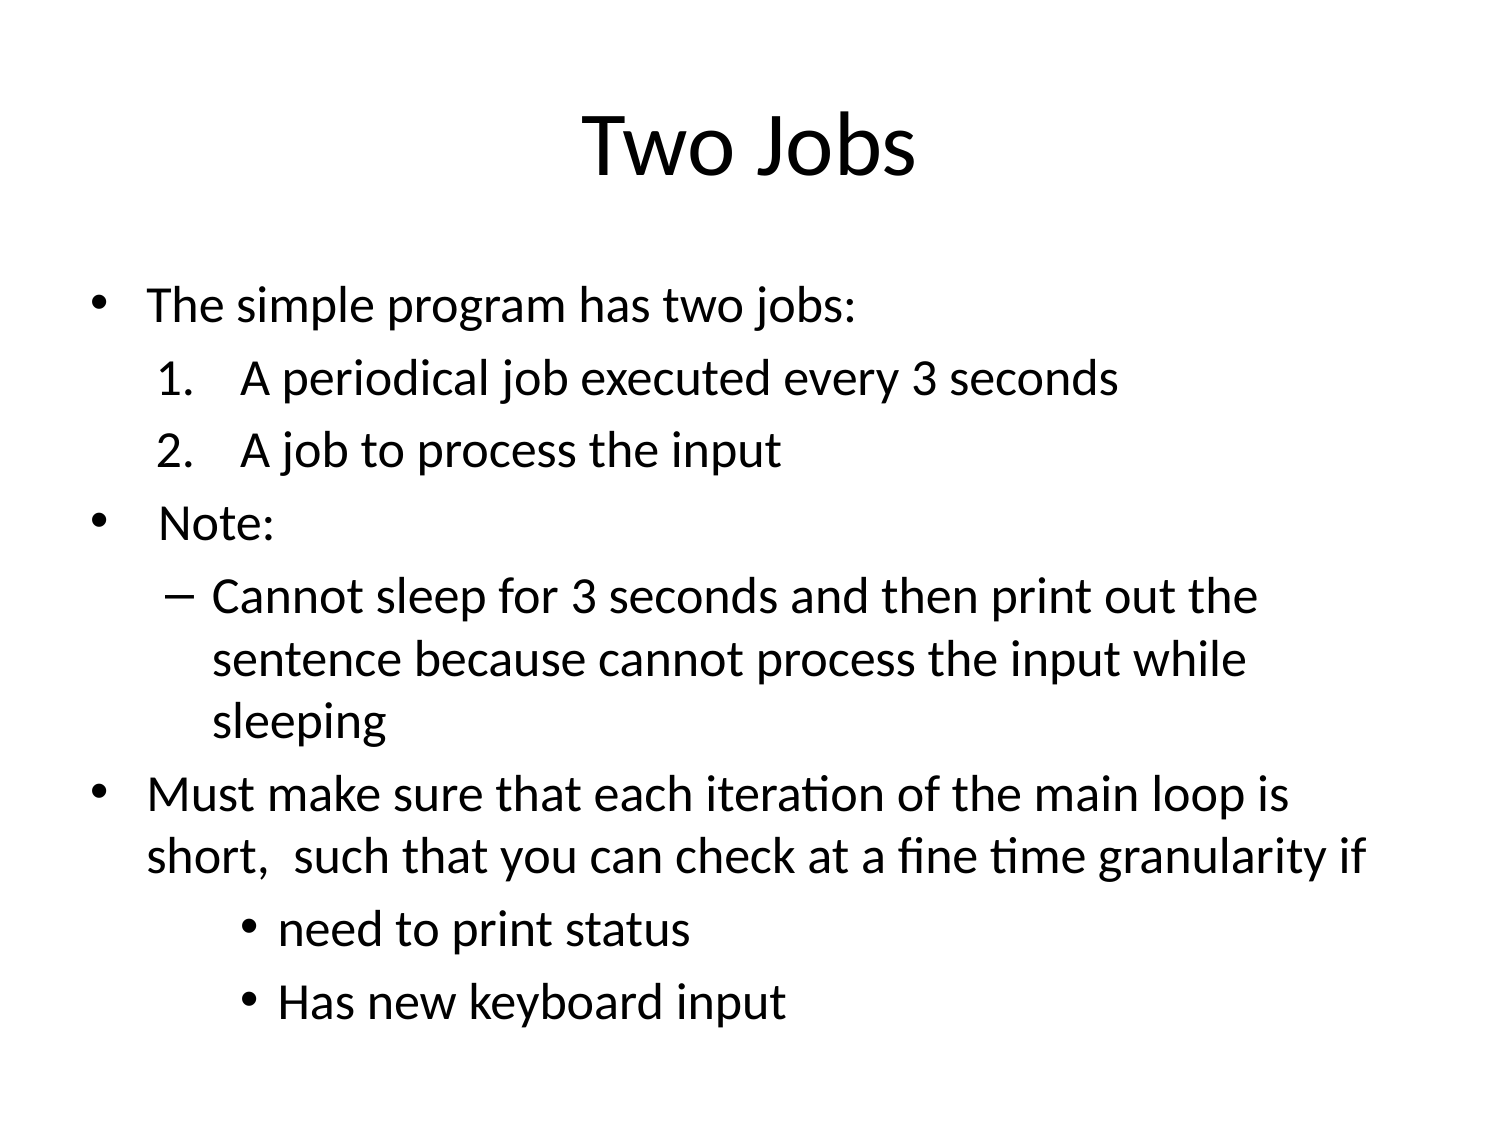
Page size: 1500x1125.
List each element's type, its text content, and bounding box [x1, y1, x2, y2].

title Two Jobs [75, 45, 1425, 233]
list The simple program has two jobs: A periodical job executed every 3 seconds A job to process the input Note: Cannot sleep for 3 seconds and then print out the sentence because cannot process the input while sleeping Must make sure that each iteration of the main loop is short, such that you can check at a fine time granularity if need to print status Has new keyboard input [75, 262, 1425, 1005]
